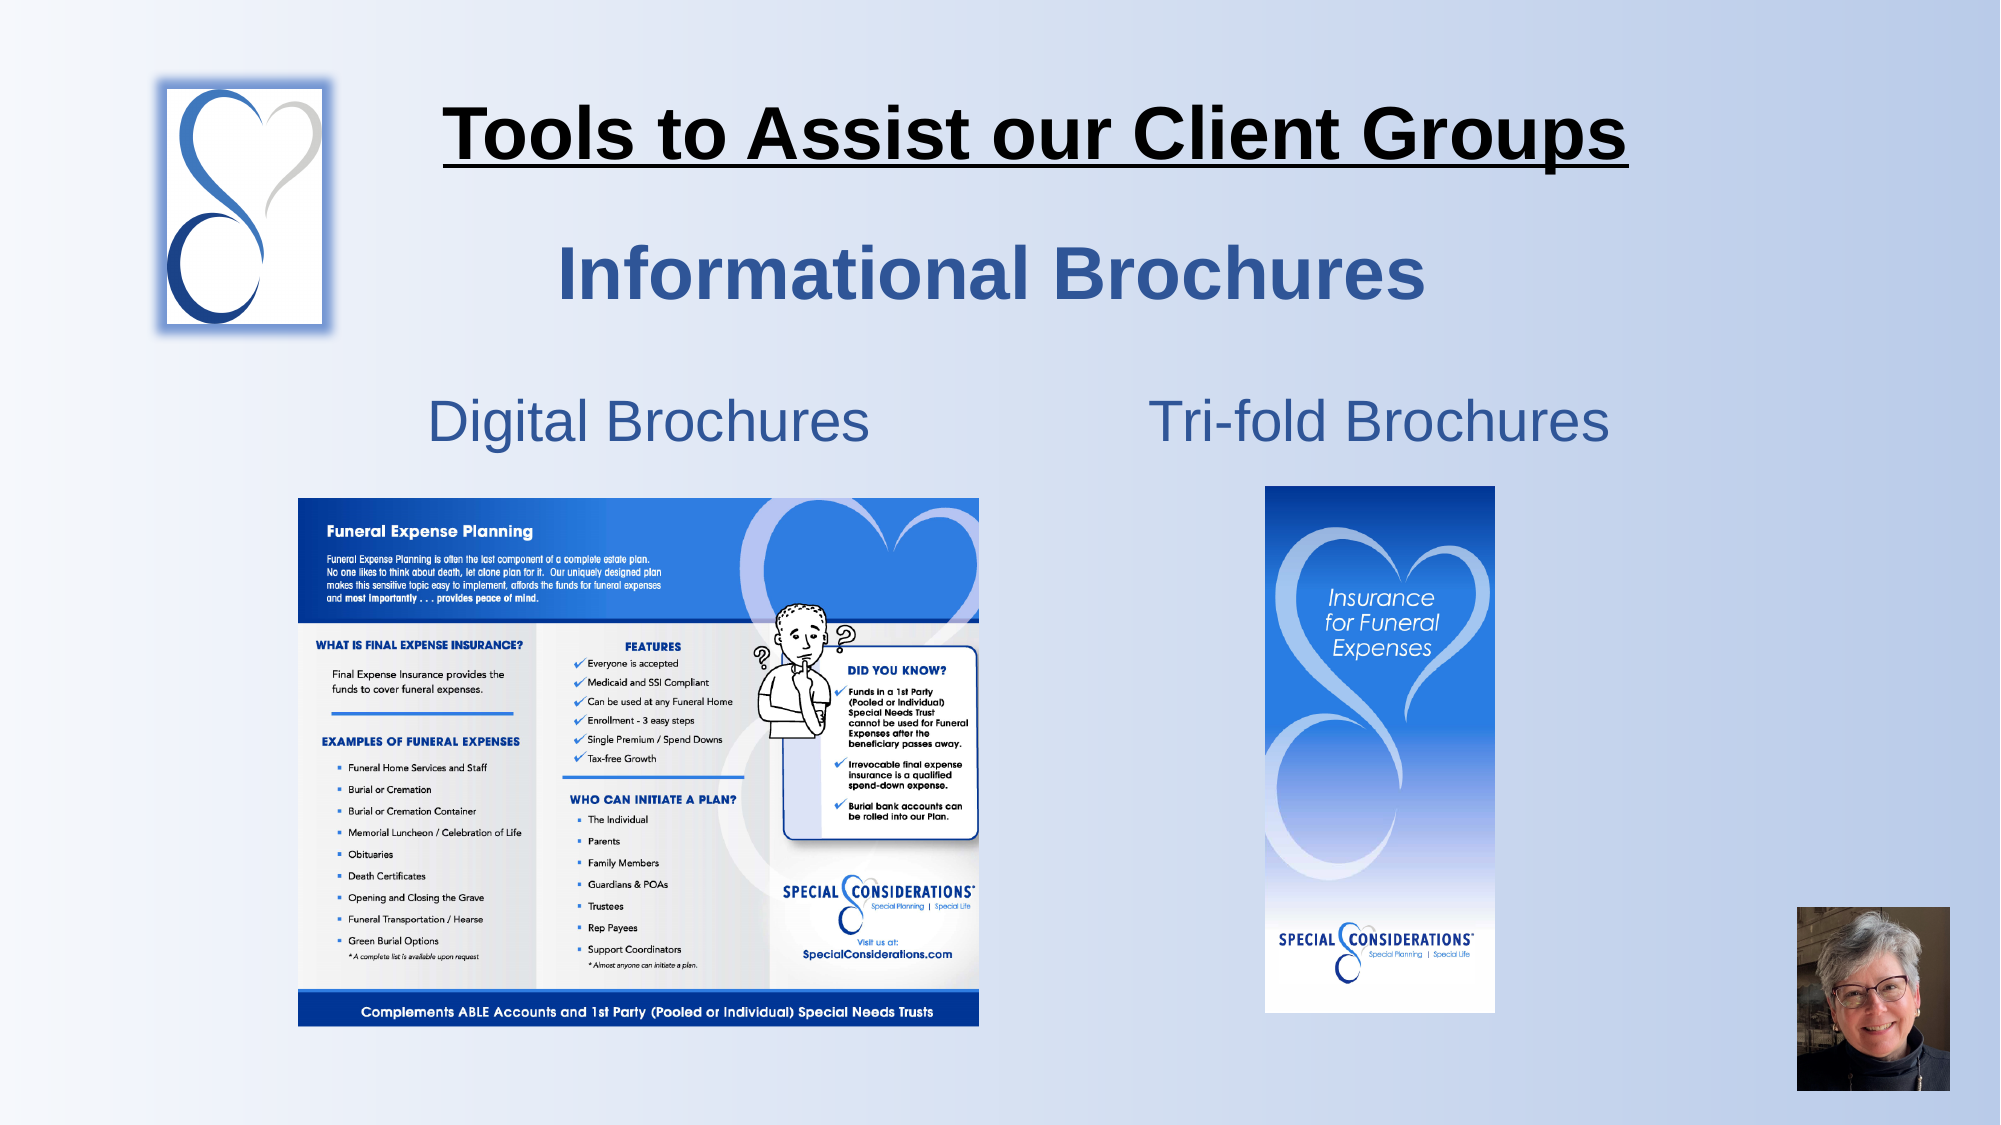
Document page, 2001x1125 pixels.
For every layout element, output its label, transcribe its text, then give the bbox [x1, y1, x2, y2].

picture [298, 498, 979, 1027]
text_box Tri-fold Brochures [1133, 376, 1751, 531]
picture [1797, 907, 1950, 1091]
picture [1265, 486, 1495, 1013]
picture [167, 89, 322, 324]
text_box Digital Brochures [298, 376, 897, 461]
text_box Tools to Assist our Client Groups [427, 76, 1776, 182]
text_box Informational Brochures [542, 217, 1742, 323]
